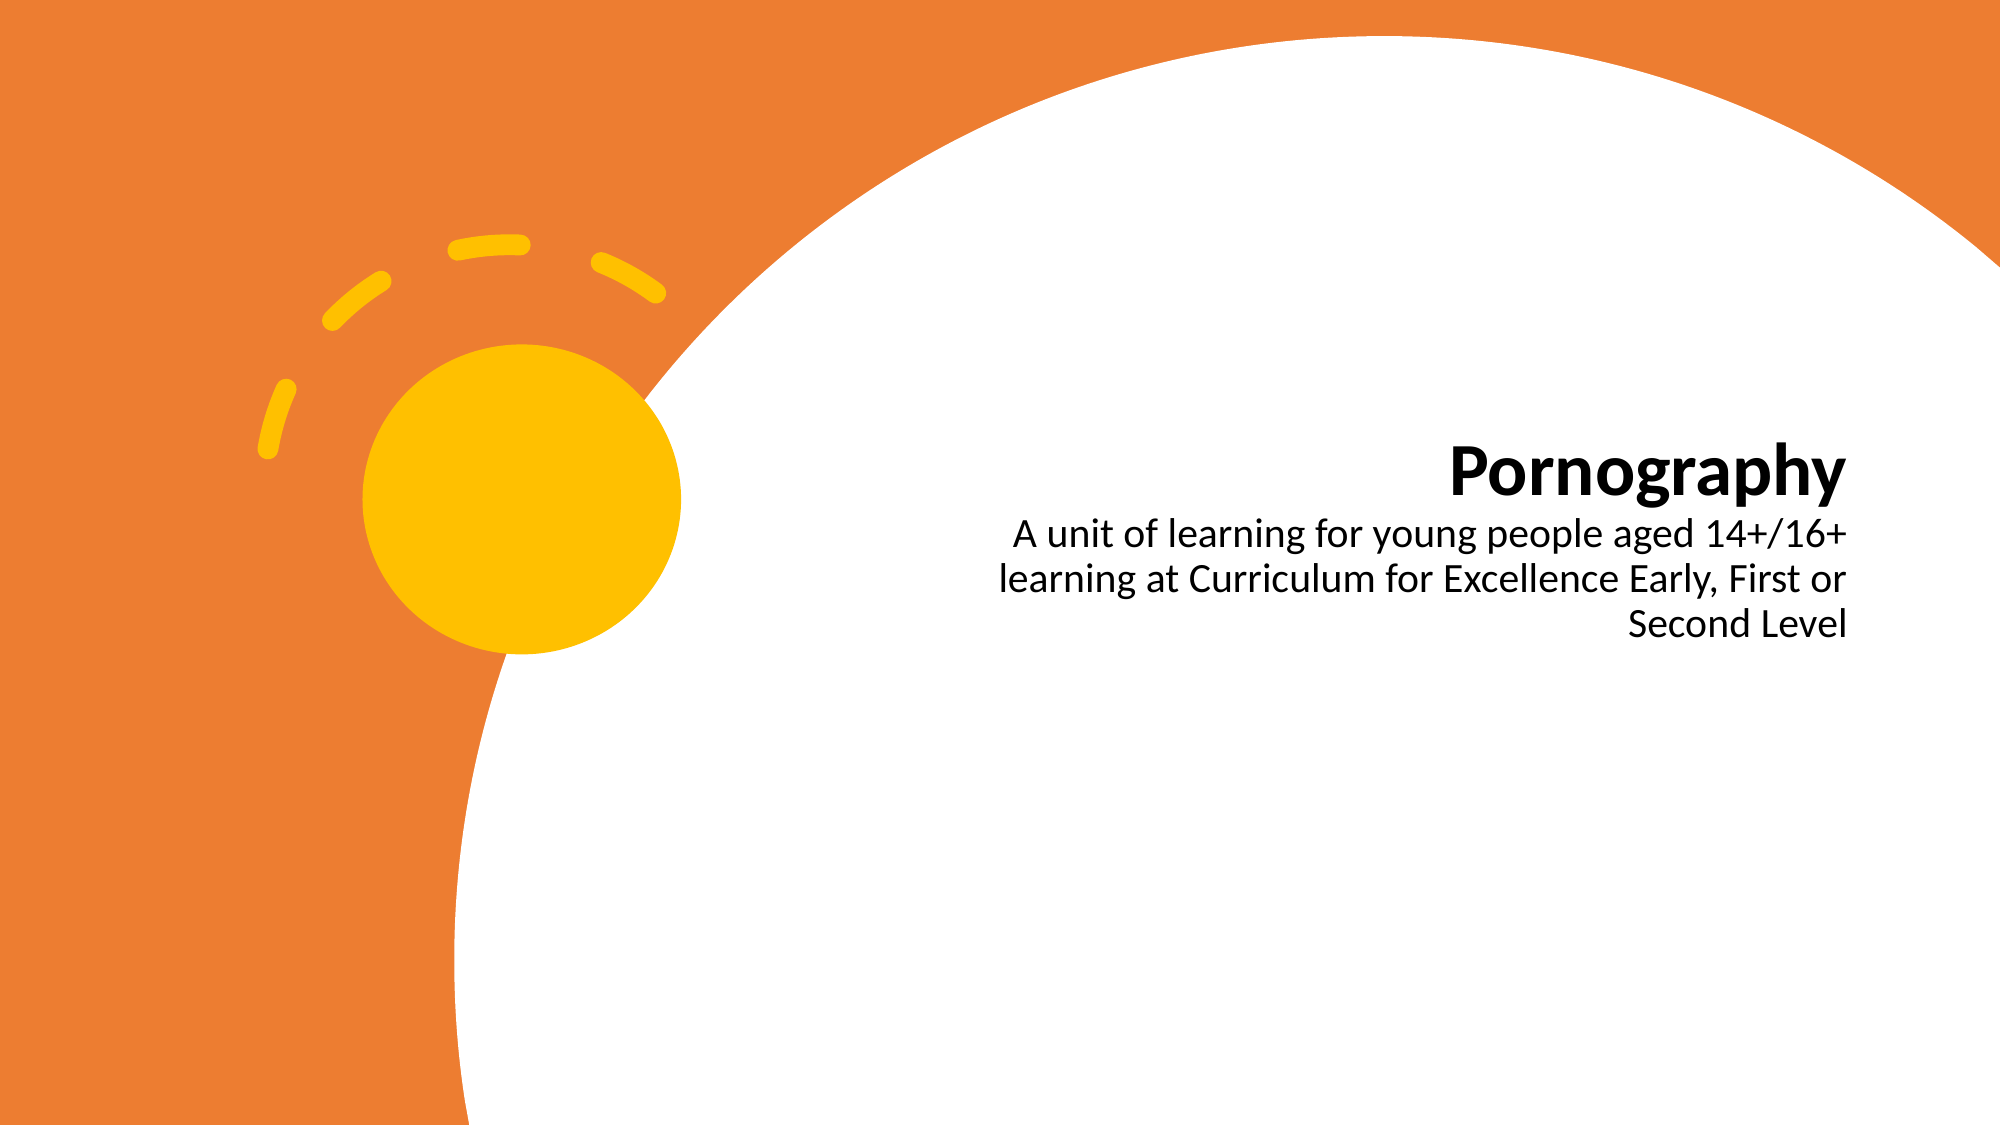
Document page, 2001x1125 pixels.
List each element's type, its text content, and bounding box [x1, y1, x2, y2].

text_box [0, 0, 2000, 1125]
text_box [267, 244, 676, 490]
text_box [453, 35, 2000, 1125]
text_box [361, 373, 683, 656]
title Pornography A unit of learning for young people aged 14+/16+ learning at Curriculum for Excellence Early, First or Second Level [923, 410, 1863, 655]
